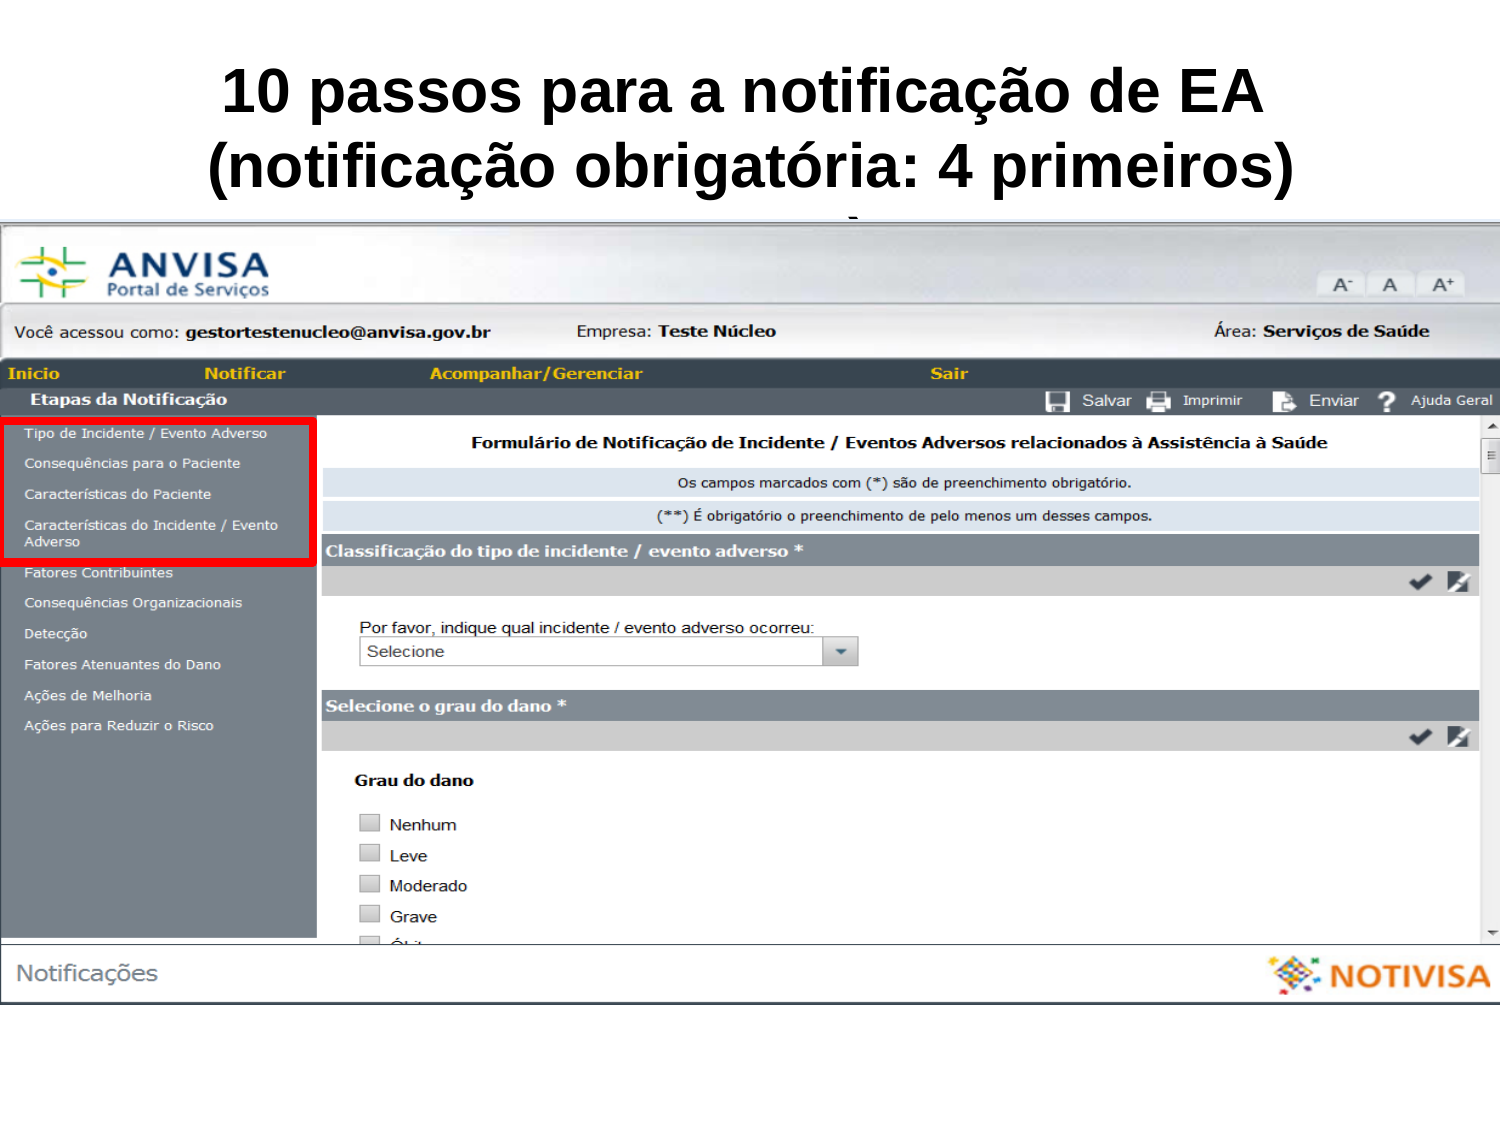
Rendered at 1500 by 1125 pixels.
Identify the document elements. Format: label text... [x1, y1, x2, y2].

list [0, 219, 1500, 1006]
title 10 passos para a notificação de EA (notificação obrigatória: 4 primeiros) passos) [76, 42, 1428, 124]
